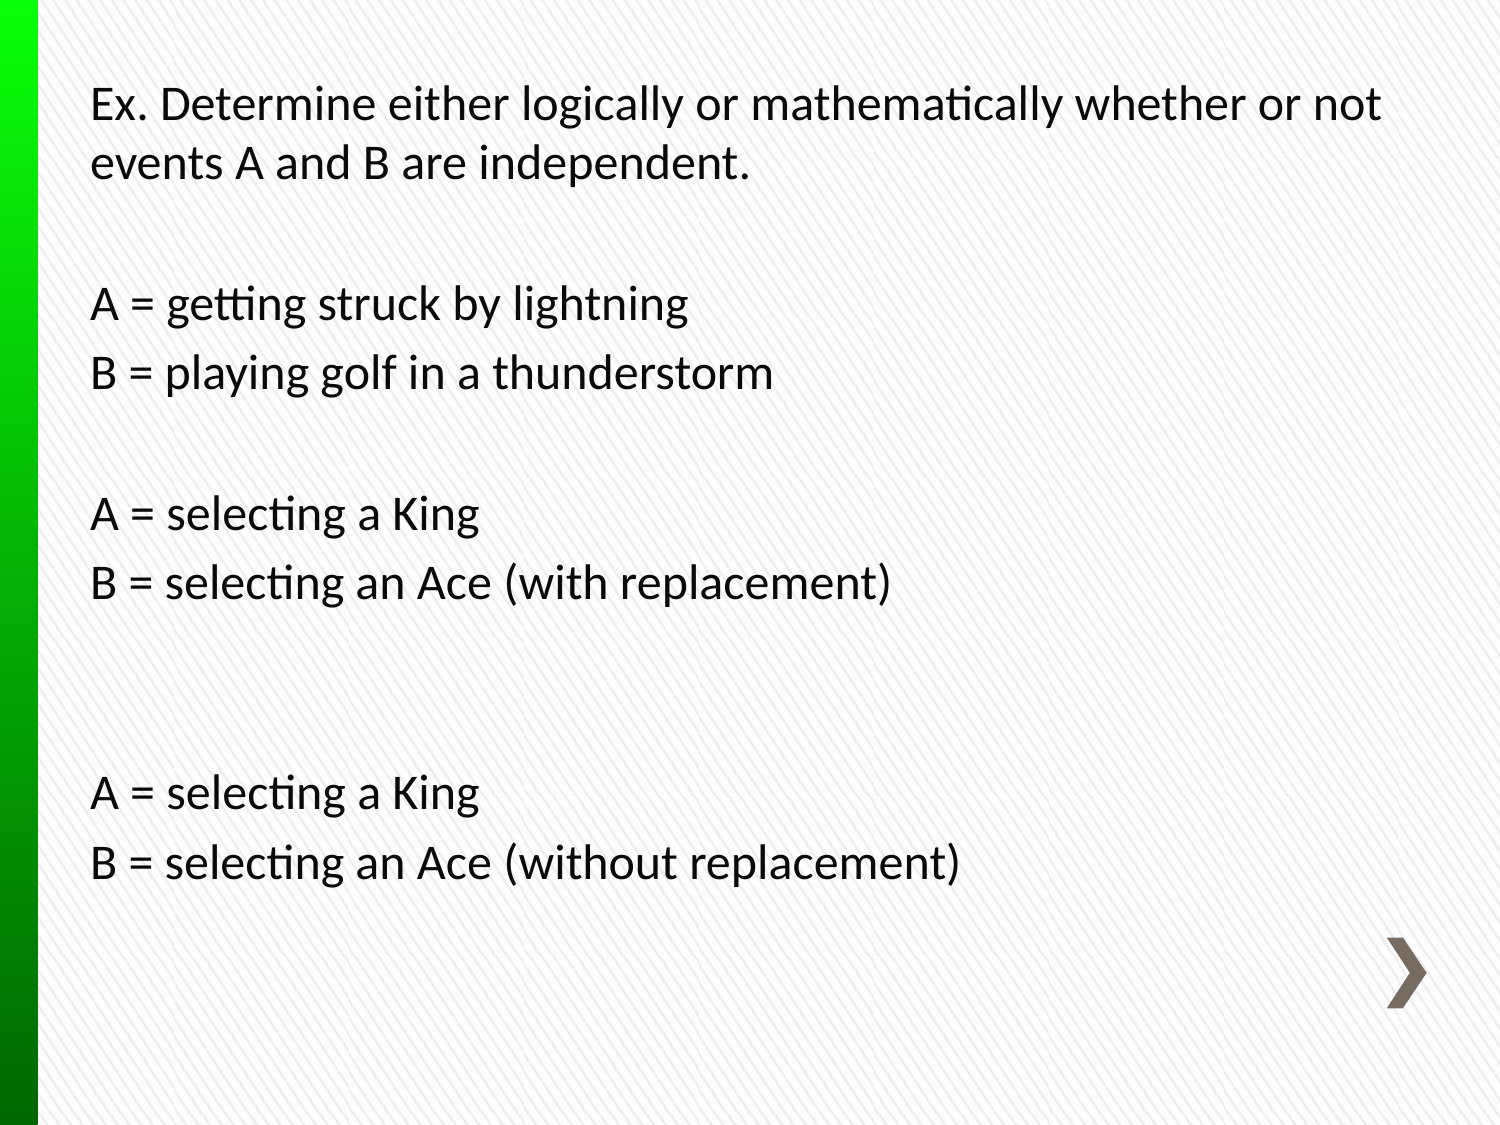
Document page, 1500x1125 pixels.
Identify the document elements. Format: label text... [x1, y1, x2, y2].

list Ex. Determine either logically or mathematically whether or not events A and B are independent. A = getting struck by lightning B = playing golf in a thunderstorm A = selecting a King B = selecting an Ace (with replacement) A = selecting a King B = selecting an Ace (without replacement) [75, 62, 1425, 1005]
